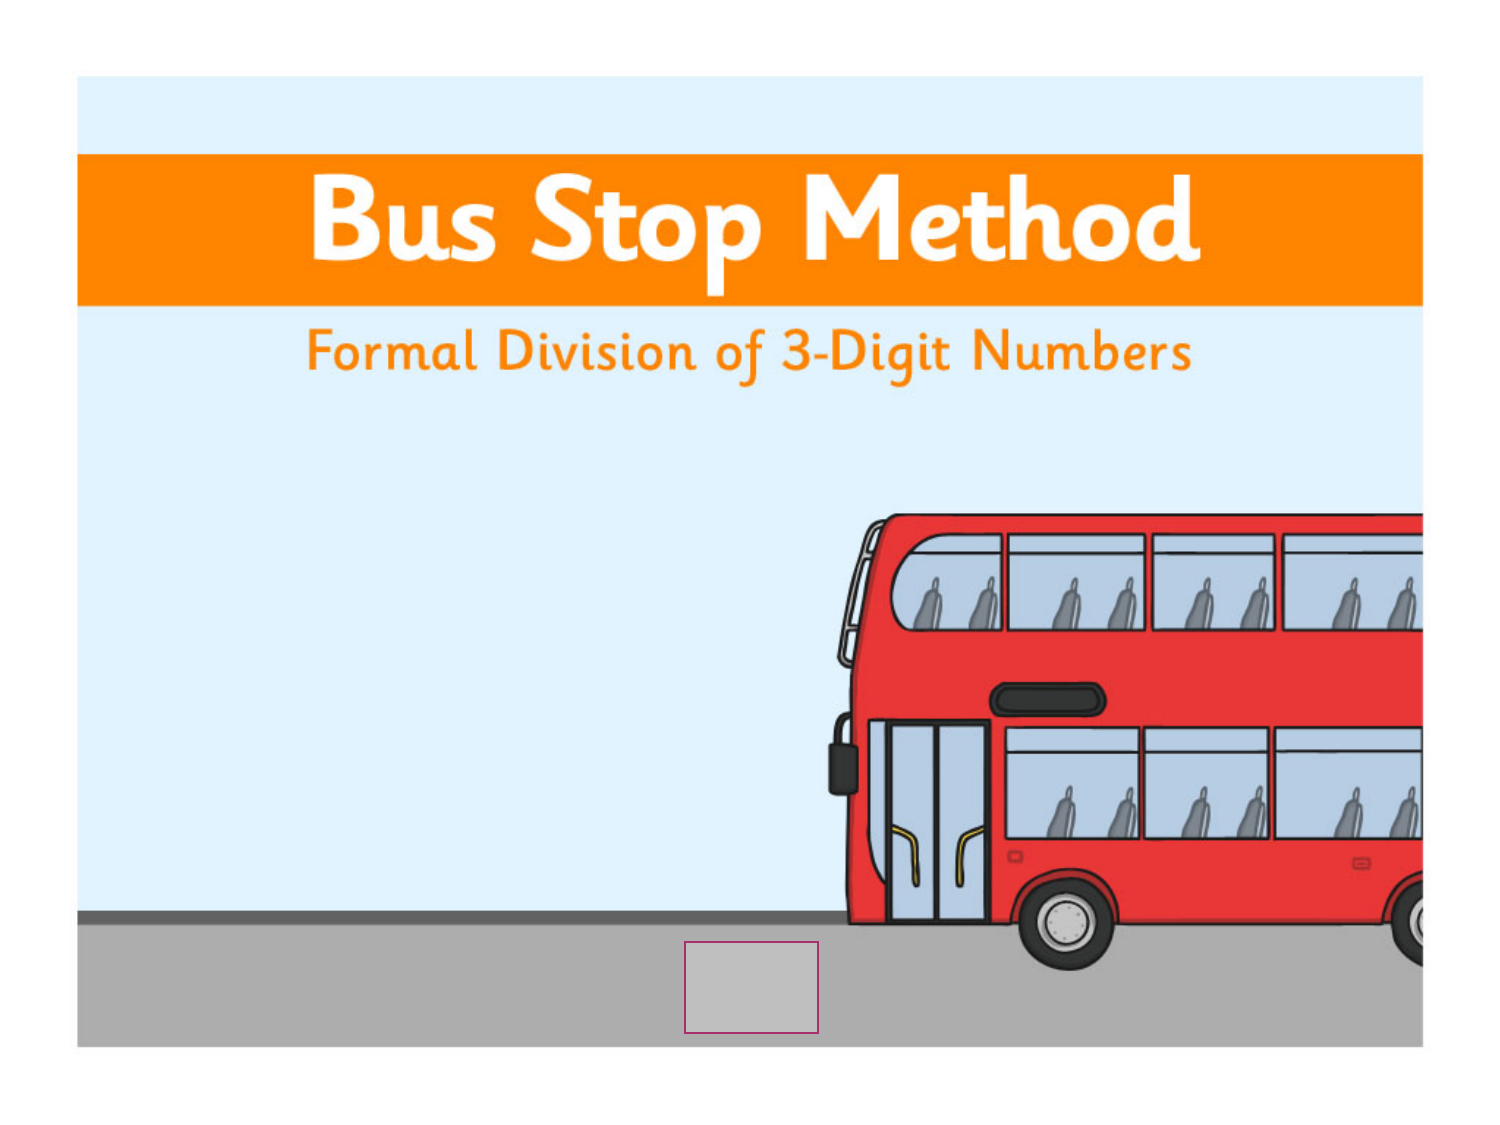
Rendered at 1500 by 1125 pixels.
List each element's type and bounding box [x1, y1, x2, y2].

text_box [684, 941, 819, 1034]
picture [0, 0, 1500, 1125]
